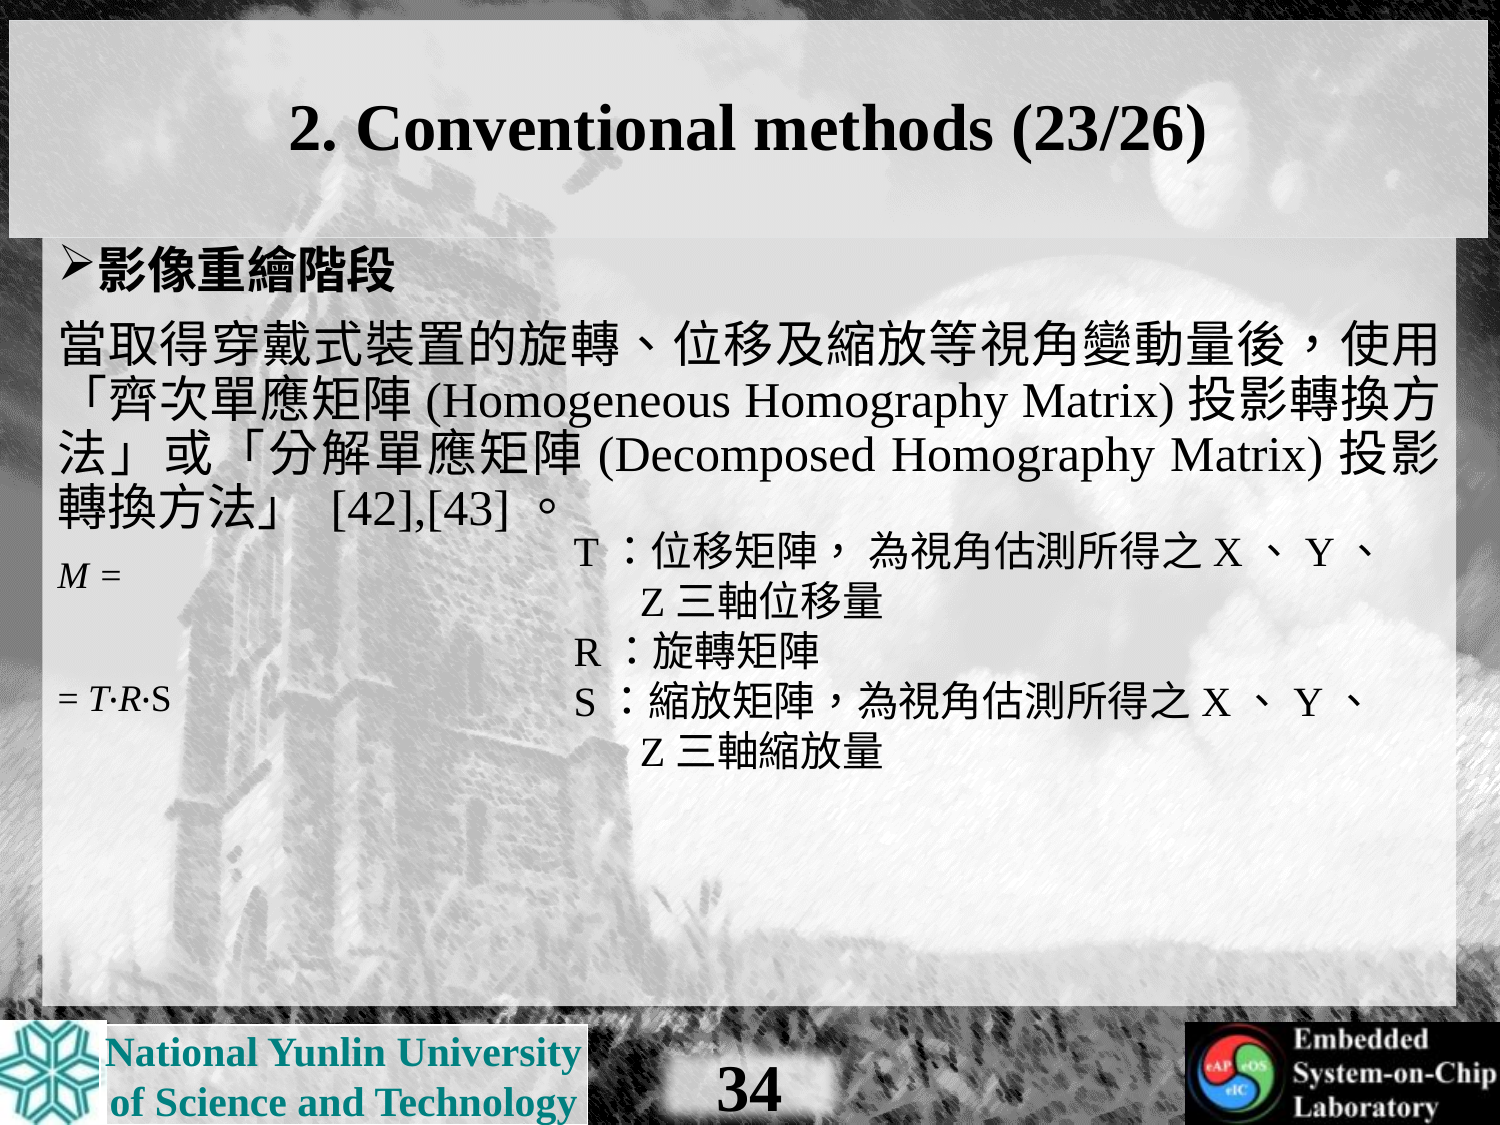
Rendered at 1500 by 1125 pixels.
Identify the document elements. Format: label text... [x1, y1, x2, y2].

picture [0, 0, 1500, 1125]
title 2. Conventional methods (23/26) [9, 20, 1488, 238]
